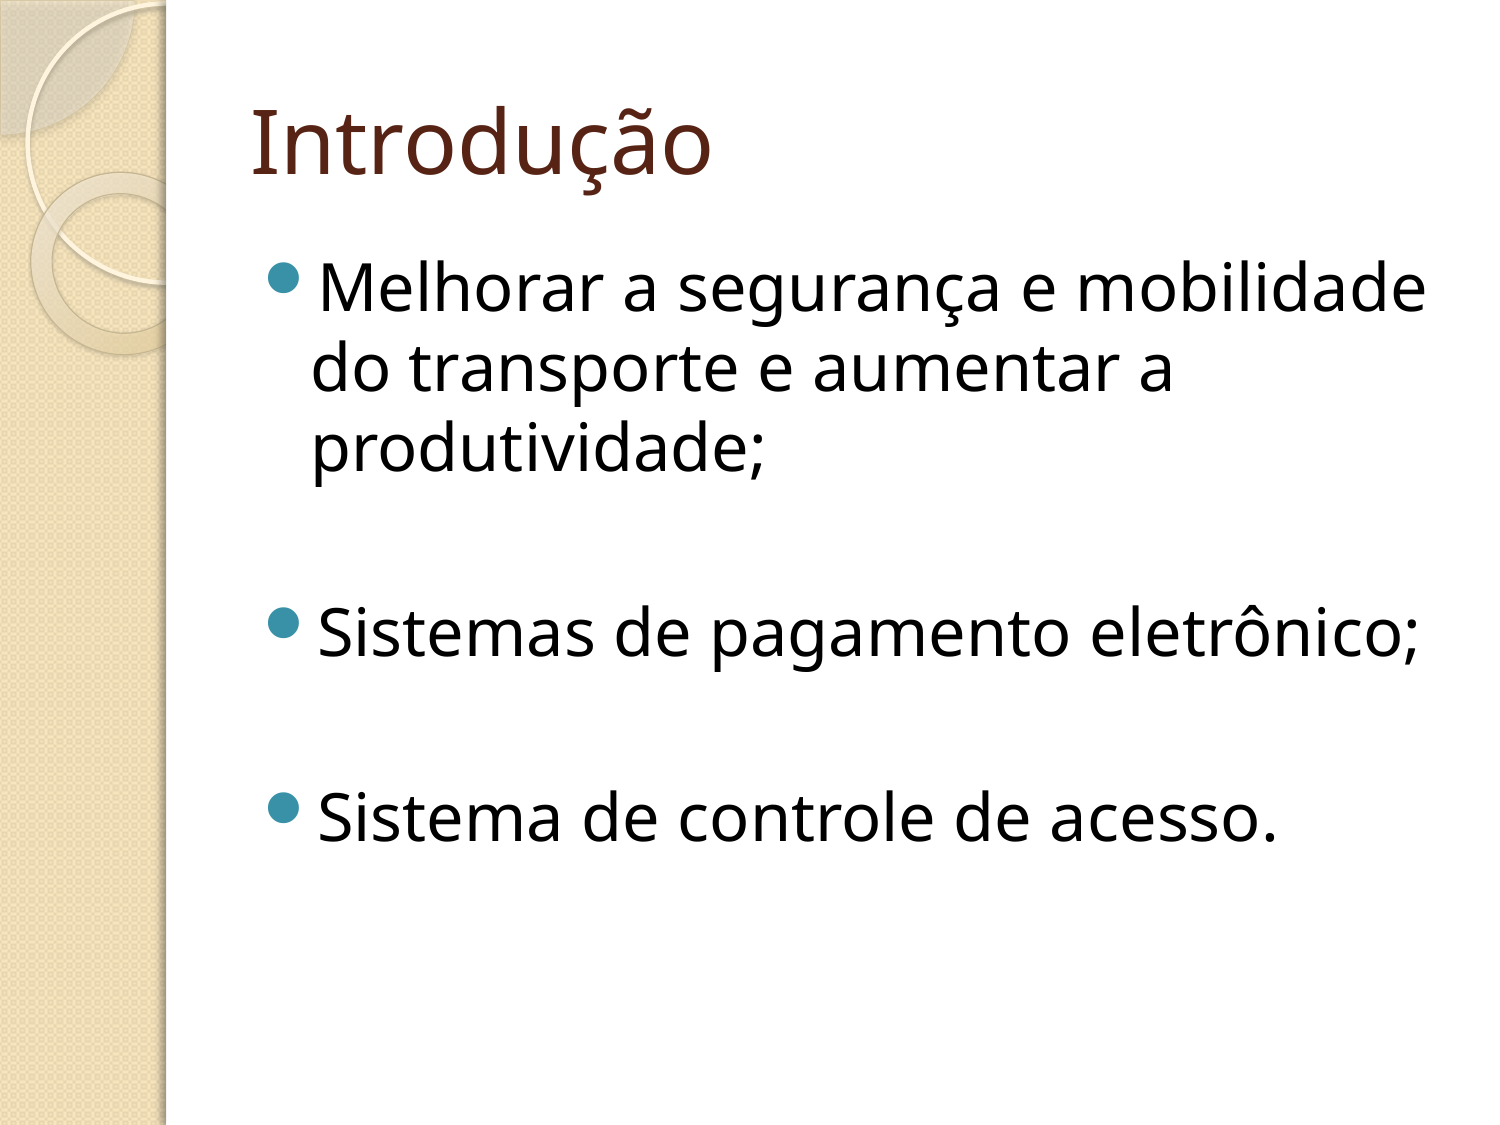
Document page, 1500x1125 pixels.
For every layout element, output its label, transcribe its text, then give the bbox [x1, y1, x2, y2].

list Melhorar a segurança e mobilidade do transporte e aumentar a produtividade; Sistemas de pagamento eletrônico; Sistema de controle de acesso. [235, 237, 1466, 1025]
title Introdução [235, 45, 1466, 233]
